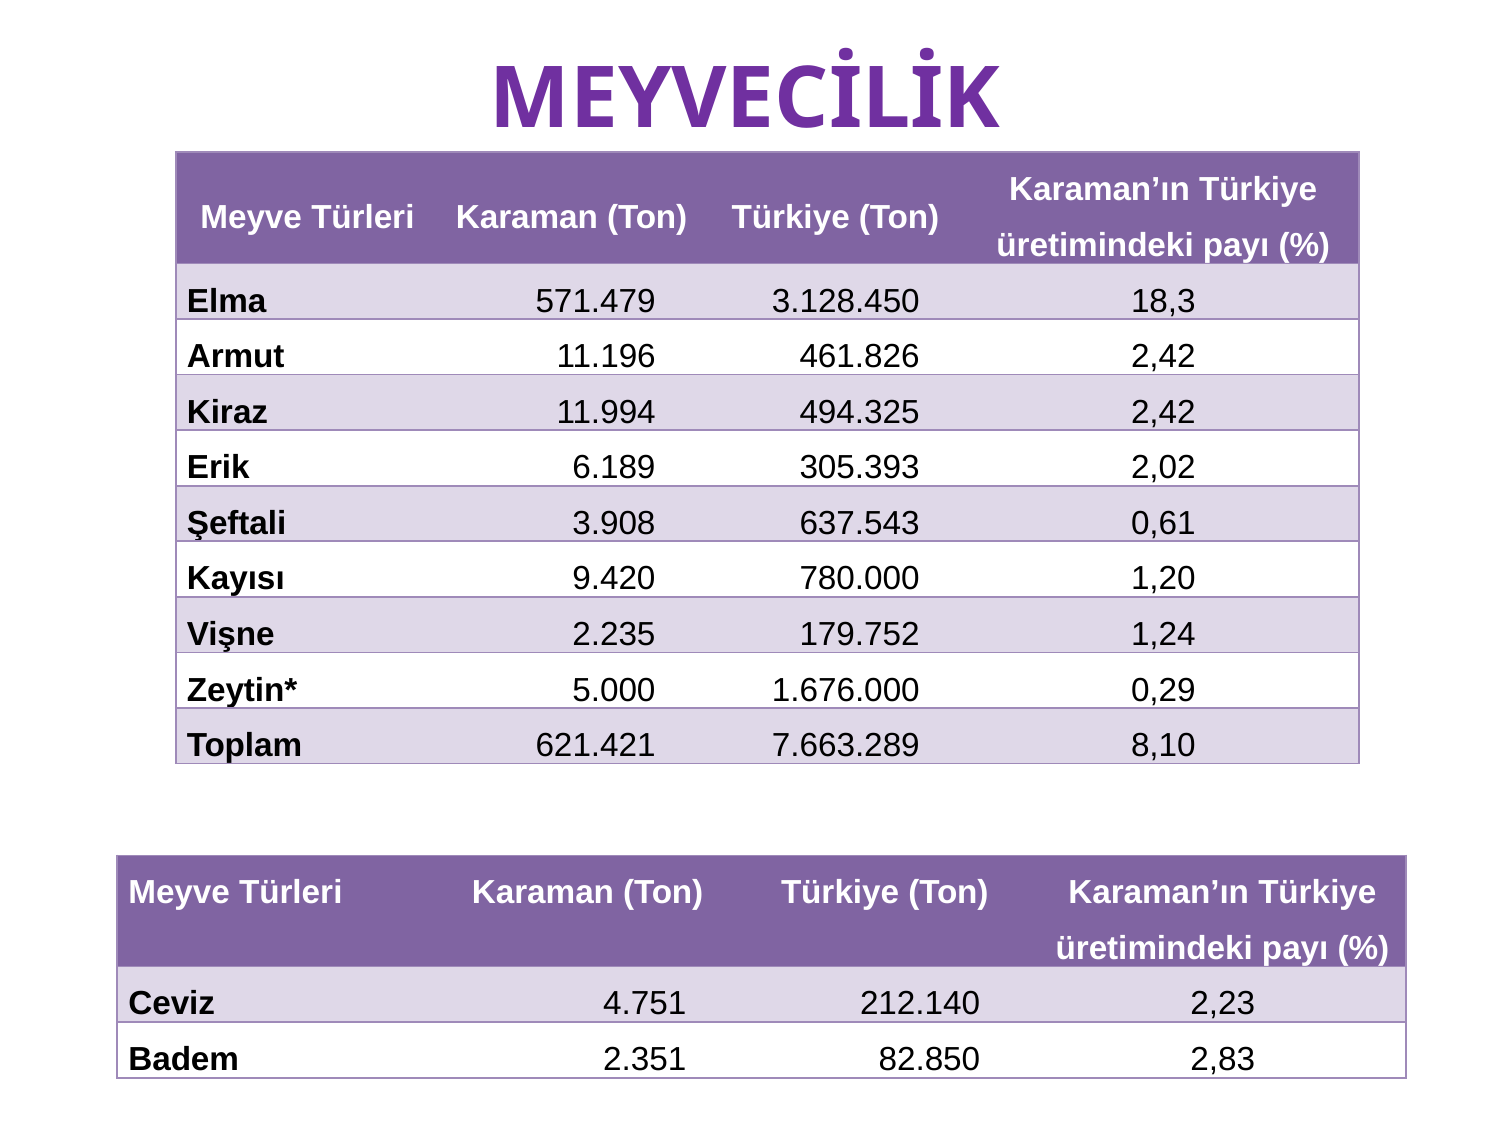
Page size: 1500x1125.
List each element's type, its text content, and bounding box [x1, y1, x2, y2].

table_header Meyve Türleri [177, 153, 440, 263]
table_cell 0,29 [968, 653, 1358, 707]
table_cell Badem [118, 1023, 445, 1077]
table_cell Şeftali [177, 487, 440, 540]
table_cell 1,24 [968, 598, 1358, 652]
table_cell 2.235 [440, 598, 704, 652]
table_header Karaman (Ton) [445, 856, 731, 966]
table_header Meyve Türleri [118, 856, 445, 966]
table_cell 6.189 [440, 431, 704, 485]
table_cell 7.663.289 [704, 709, 968, 763]
table_header Karaman (Ton) [440, 153, 704, 263]
table_header Türkiye (Ton) [731, 856, 1039, 966]
table_cell 494.325 [704, 375, 968, 429]
table_cell 461.826 [704, 320, 968, 374]
table_cell 780.000 [704, 542, 968, 596]
table_cell Ceviz [118, 967, 445, 1021]
table_cell Erik [177, 431, 440, 485]
table_cell 637.543 [704, 487, 968, 540]
table_cell 5.000 [440, 653, 704, 707]
table_cell Elma [177, 264, 440, 318]
table_cell 18,3 [968, 264, 1358, 318]
table_cell 2,42 [968, 375, 1358, 429]
table_header Karaman’ın Türkiye üretimindeki payı (%) [968, 153, 1358, 263]
table_cell 8,10 [968, 709, 1358, 763]
table_cell 2,83 [1039, 1023, 1405, 1077]
table_cell 179.752 [704, 598, 968, 652]
table_header Karaman’ın Türkiye üretimindeki payı (%) [1039, 856, 1405, 966]
table_cell 2,02 [968, 431, 1358, 485]
table_cell 1,20 [968, 542, 1358, 596]
table_cell 4.751 [445, 967, 731, 1021]
table_cell 2,42 [968, 320, 1358, 374]
table_cell Kiraz [177, 375, 440, 429]
table_cell 2,23 [1039, 967, 1405, 1021]
table_cell 3.908 [440, 487, 704, 540]
title MEYVECİLİK [70, 0, 1421, 188]
table_cell 11.994 [440, 375, 704, 429]
table_cell Vişne [177, 598, 440, 652]
table_cell 571.479 [440, 264, 704, 318]
table_cell Zeytin* [177, 653, 440, 707]
table_cell 2.351 [445, 1023, 731, 1077]
table_header Türkiye (Ton) [704, 153, 968, 263]
table_cell Kayısı [177, 542, 440, 596]
table_cell Armut [177, 320, 440, 374]
table_cell Toplam [177, 709, 440, 763]
table_cell 3.128.450 [704, 264, 968, 318]
table_cell 1.676.000 [704, 653, 968, 707]
table_cell 305.393 [704, 431, 968, 485]
table_cell 212.140 [731, 967, 1039, 1021]
table_cell 82.850 [731, 1023, 1039, 1077]
table_cell 0,61 [968, 487, 1358, 540]
table_cell 621.421 [440, 709, 704, 763]
table_cell 11.196 [440, 320, 704, 374]
table_cell 9.420 [440, 542, 704, 596]
